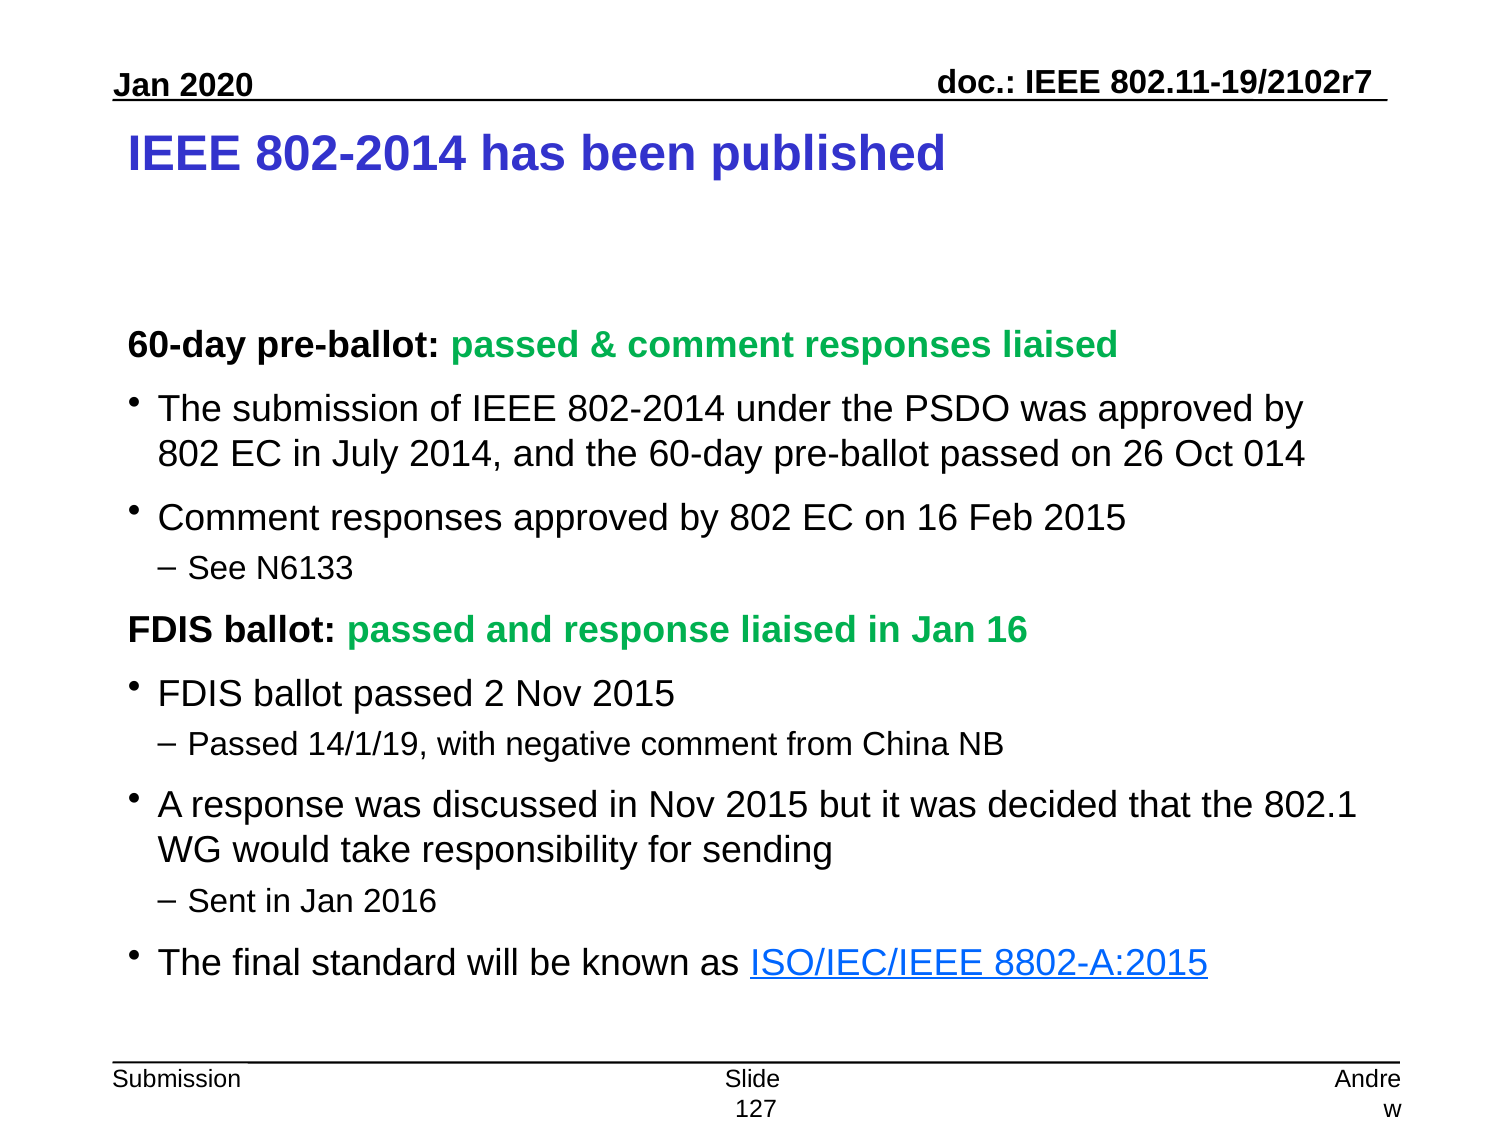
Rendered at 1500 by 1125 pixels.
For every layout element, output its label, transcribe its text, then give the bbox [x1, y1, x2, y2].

footer Andrew Myles, Cisco [1320, 1061, 1402, 1093]
list 60-day pre-ballot: passed & comment responses liaised The submission of IEEE 802-2014 under the PSDO was approved by 802 EC in July 2014, and the 60-day pre-ballot passed on 26 Oct 014 Comment responses approved by 802 EC on 16 Feb 2015 See N6133 FDIS ballot: passed and response liaised in Jan 16 FDIS ballot passed 2 Nov 2015 Passed 14/1/19, with negative comment from China NB A response was discussed in Nov 2015 but it was decided that the 802.1 WG would take responsibility for sending Sent in Jan 2016 The final standard will be known as ISO/IEC/IEEE 8802-A:2015 [112, 312, 1388, 988]
title IEEE 802-2014 has been published [112, 112, 1388, 288]
slide_number Slide 127 [709, 1061, 803, 1093]
